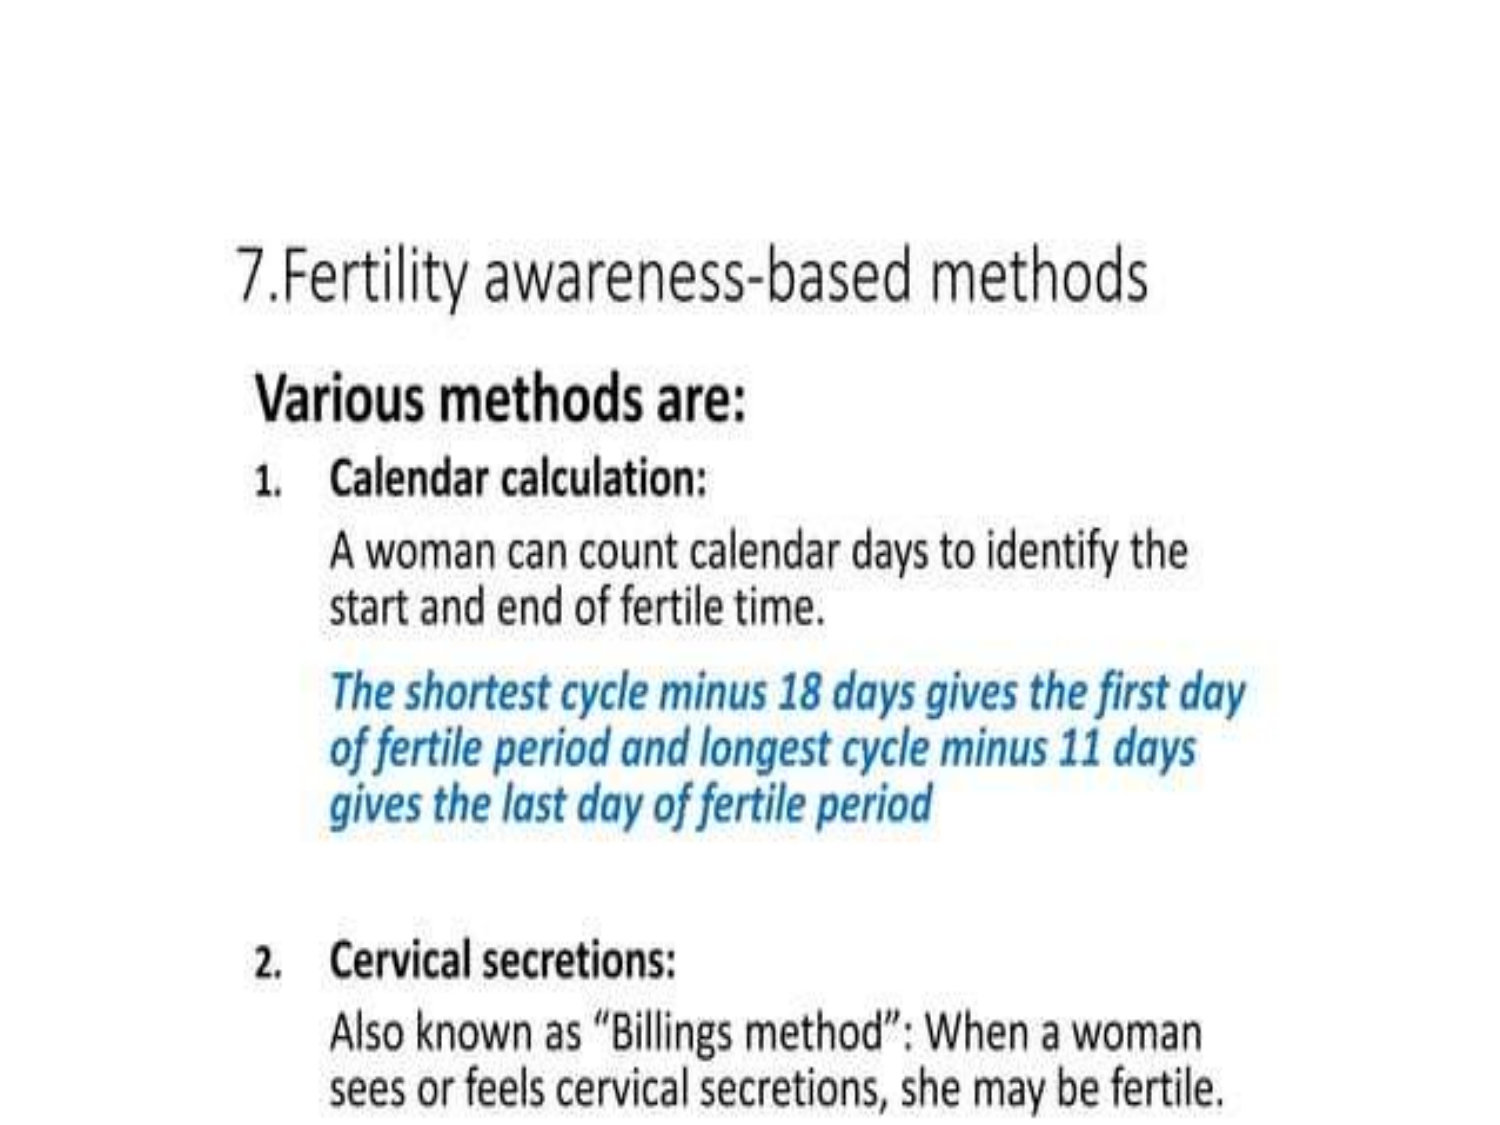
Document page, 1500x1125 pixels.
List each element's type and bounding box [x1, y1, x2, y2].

picture [0, 139, 1500, 1125]
